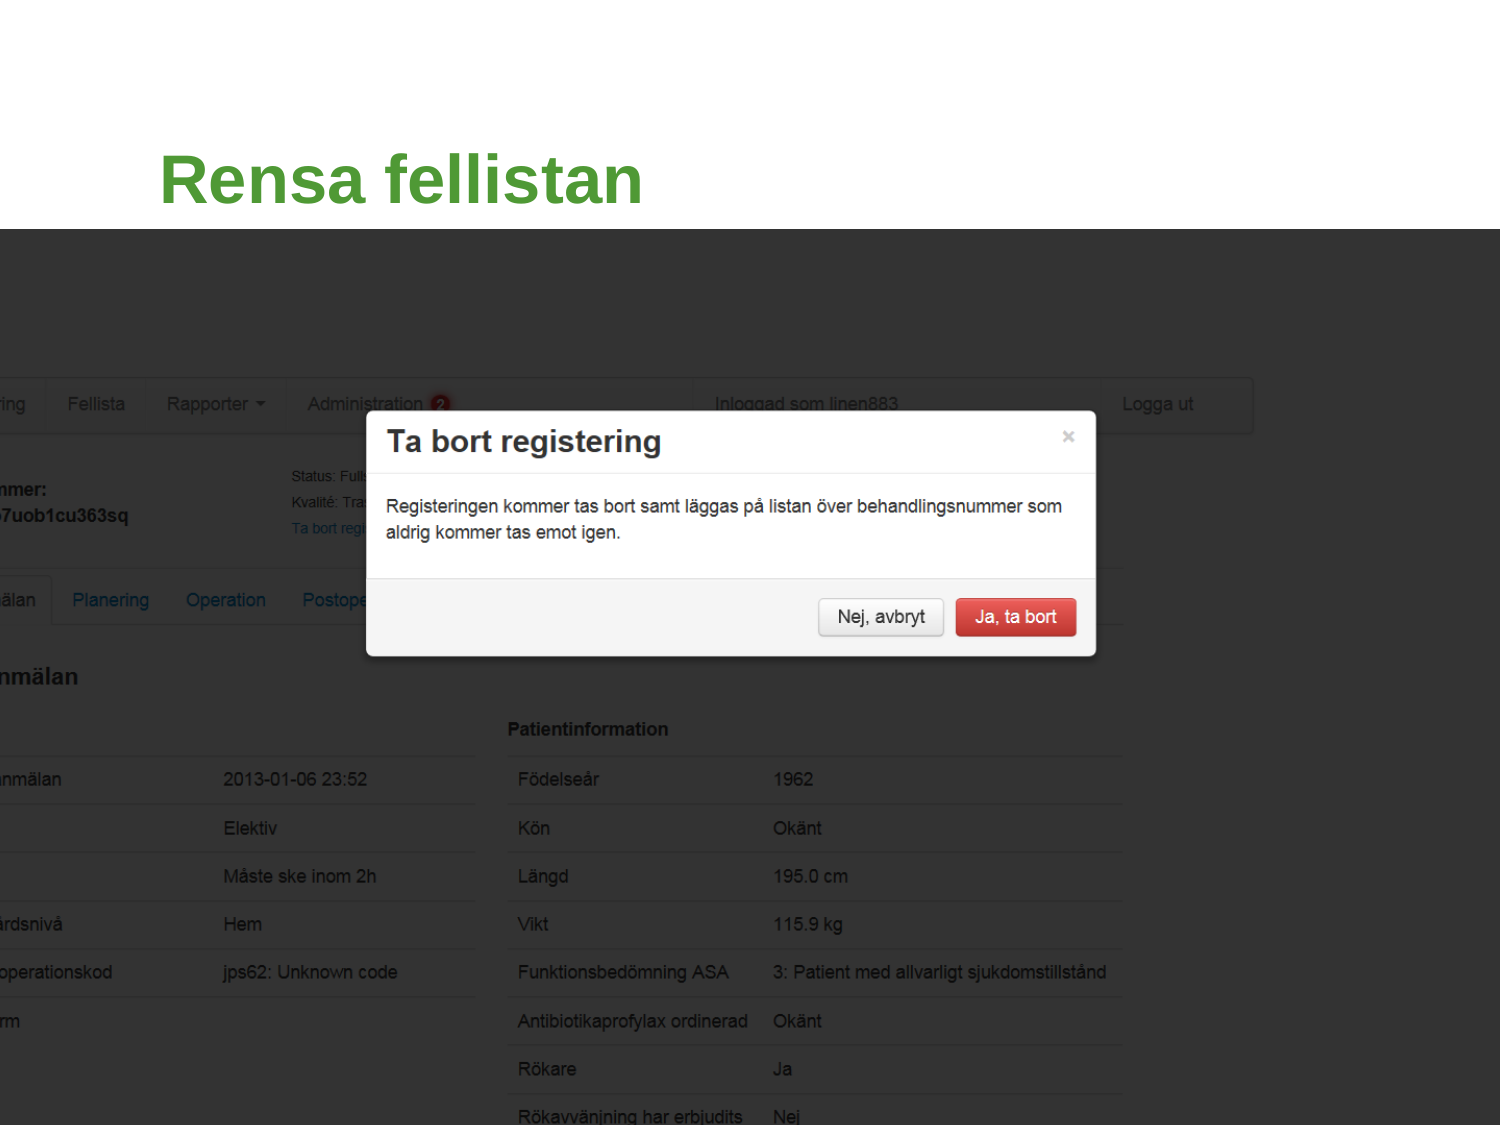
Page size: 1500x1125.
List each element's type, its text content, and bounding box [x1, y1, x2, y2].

title Rensa fellistan [159, 76, 1344, 217]
picture [0, 229, 1500, 1125]
